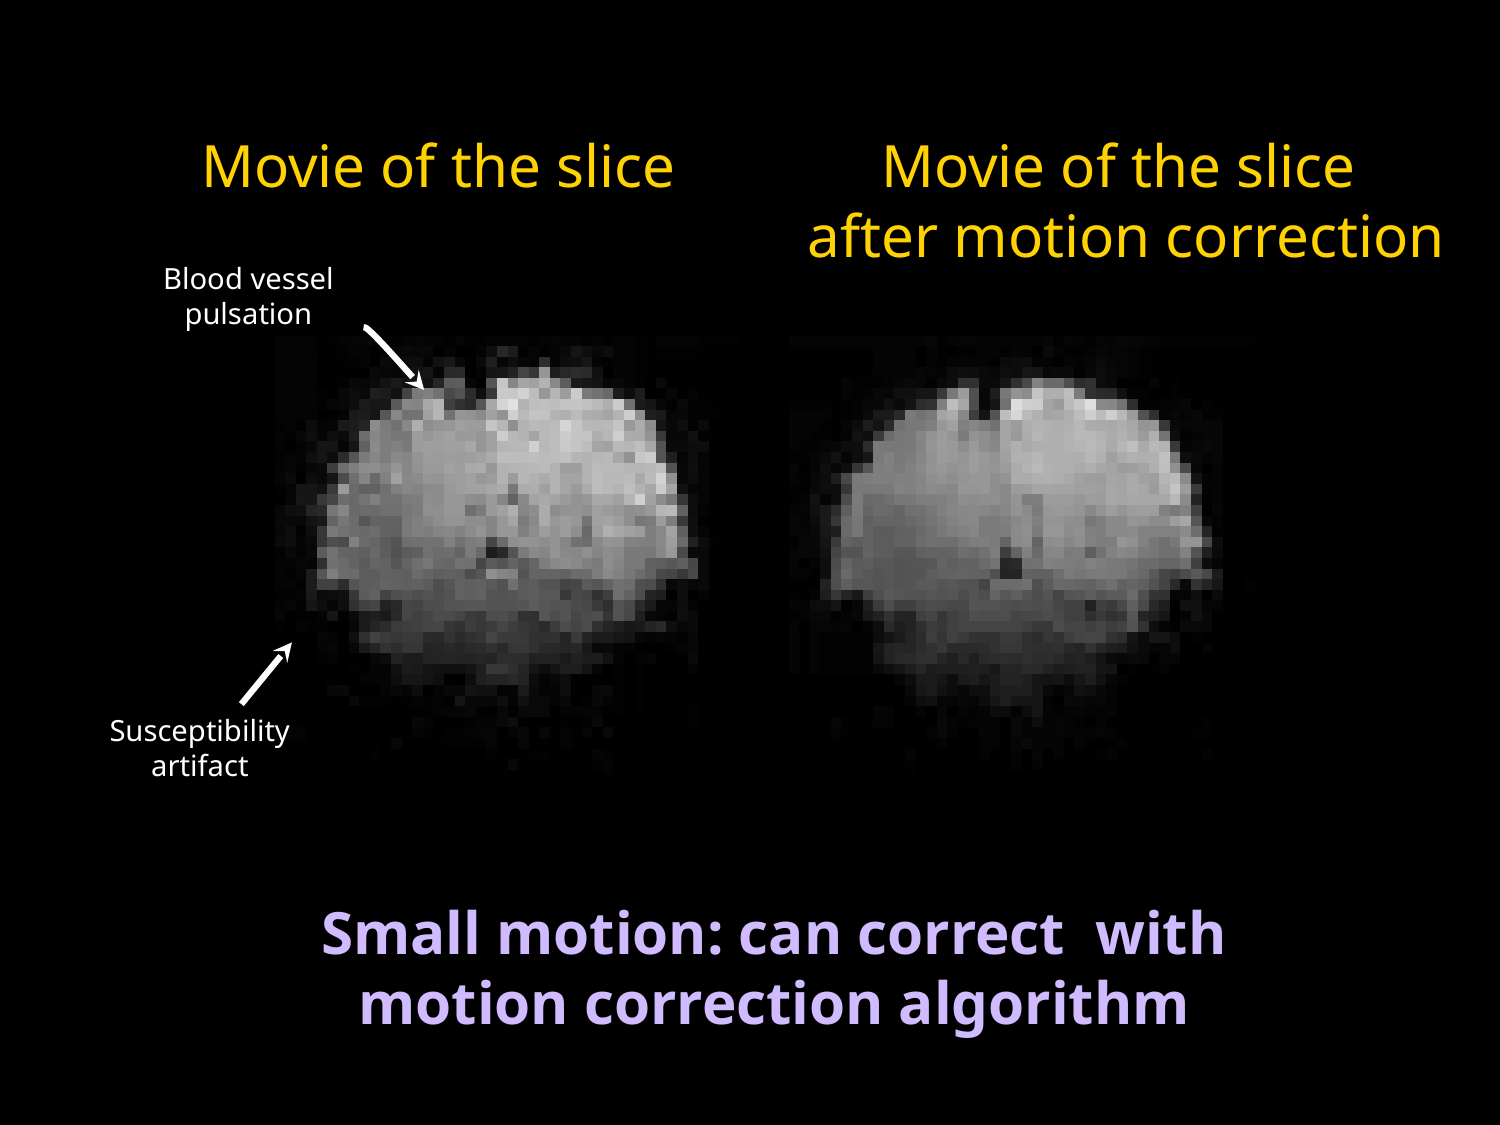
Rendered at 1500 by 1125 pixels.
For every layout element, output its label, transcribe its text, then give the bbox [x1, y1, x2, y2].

text_box Susceptibility artifact [103, 712, 269, 783]
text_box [274, 335, 742, 803]
text_box Movie of the slice [195, 129, 697, 200]
text_box Small motion: can correct with motion correction algorithm [243, 895, 1305, 1075]
text_box Movie of the slice after motion correction [781, 129, 1471, 278]
text_box Blood vessel pulsation [156, 260, 341, 331]
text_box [788, 335, 1256, 803]
